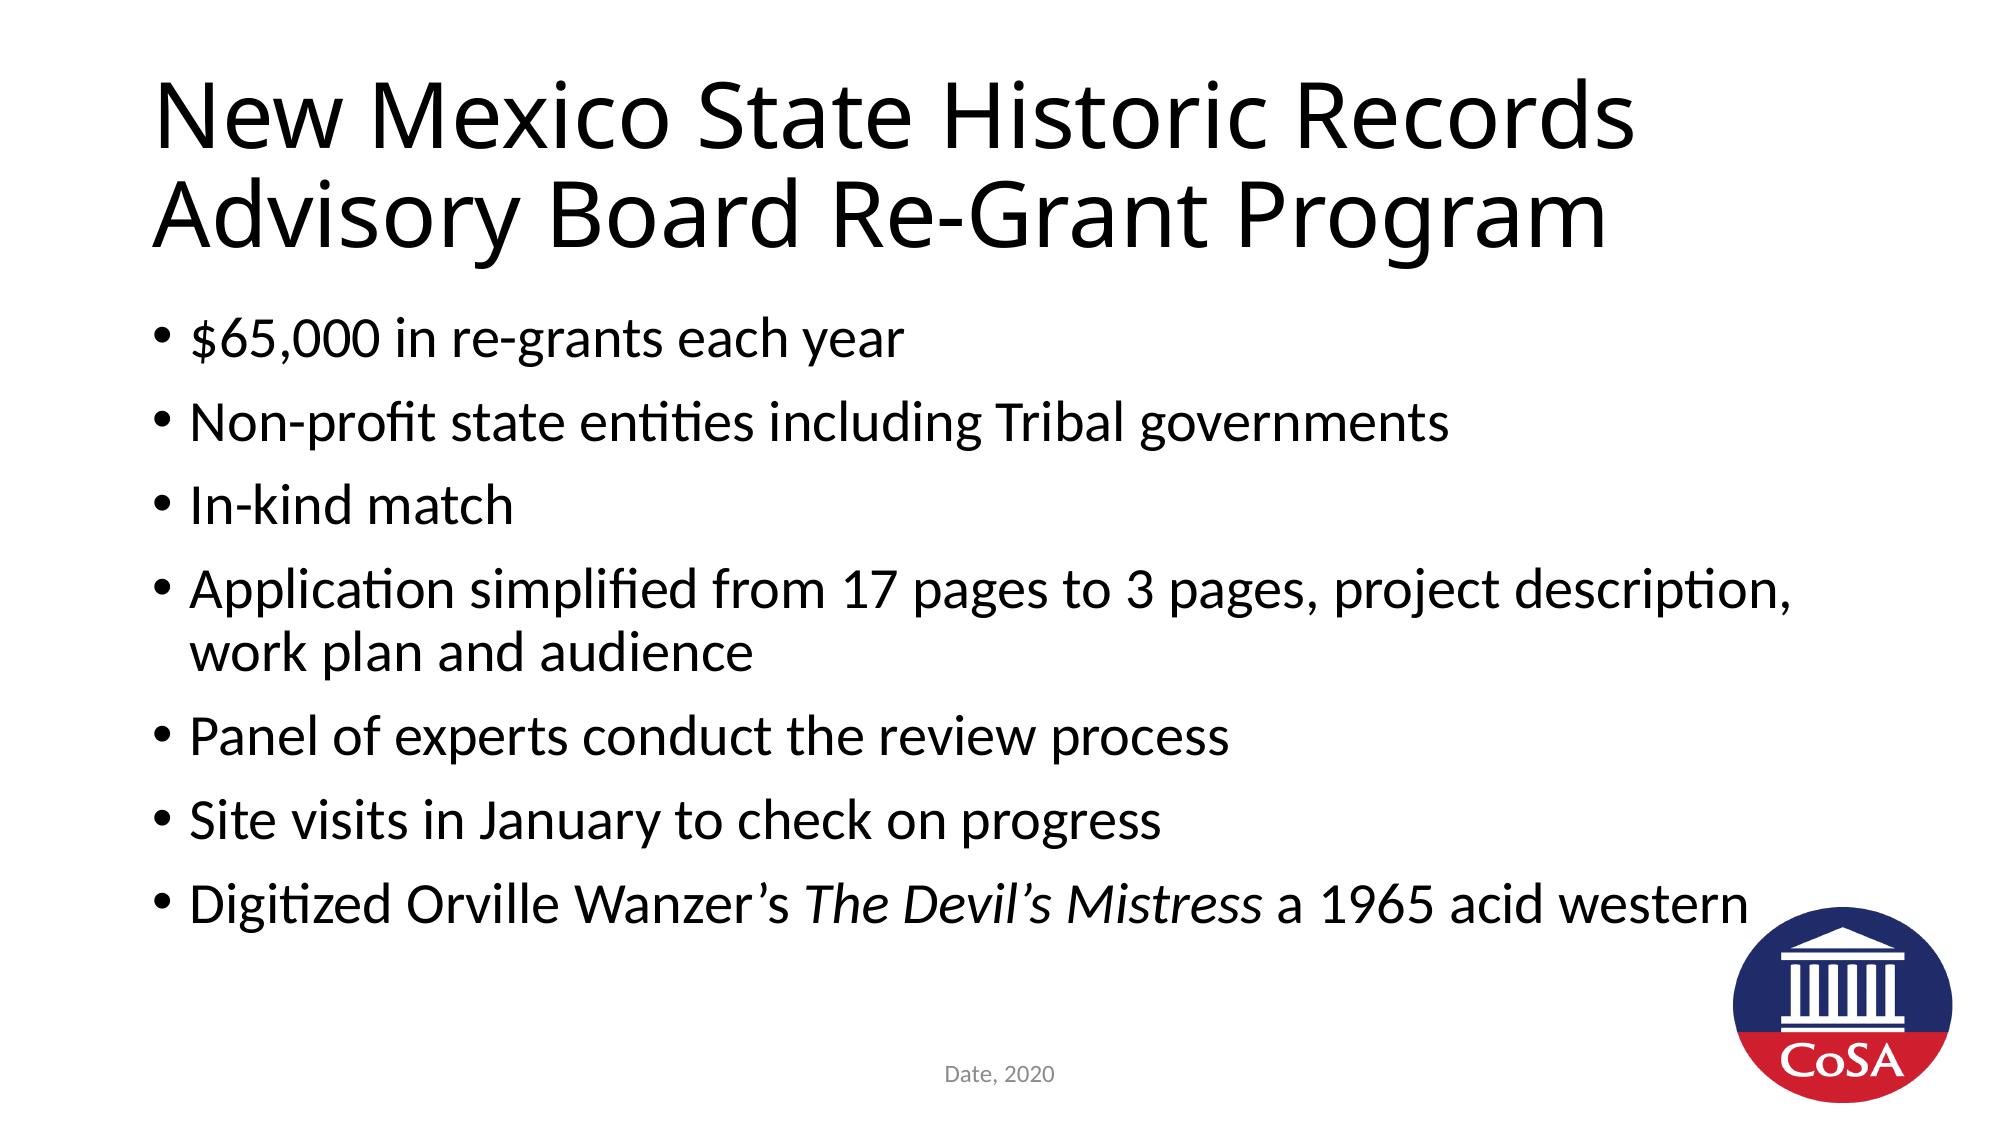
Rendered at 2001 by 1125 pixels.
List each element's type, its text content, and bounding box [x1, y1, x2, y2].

title New Mexico State Historic Records Advisory Board Re-Grant Program [137, 59, 1863, 278]
footer Date, 2020 [662, 1042, 1338, 1103]
list $65,000 in re-grants each year Non-profit state entities including Tribal governments In-kind match Application simplified from 17 pages to 3 pages, project description, work plan and audience Panel of experts conduct the review process Site visits in January to check on progress Digitized Orville Wanzer’s The Devil’s Mistress a 1965 acid western [137, 299, 1863, 1014]
picture [1733, 907, 1953, 1103]
